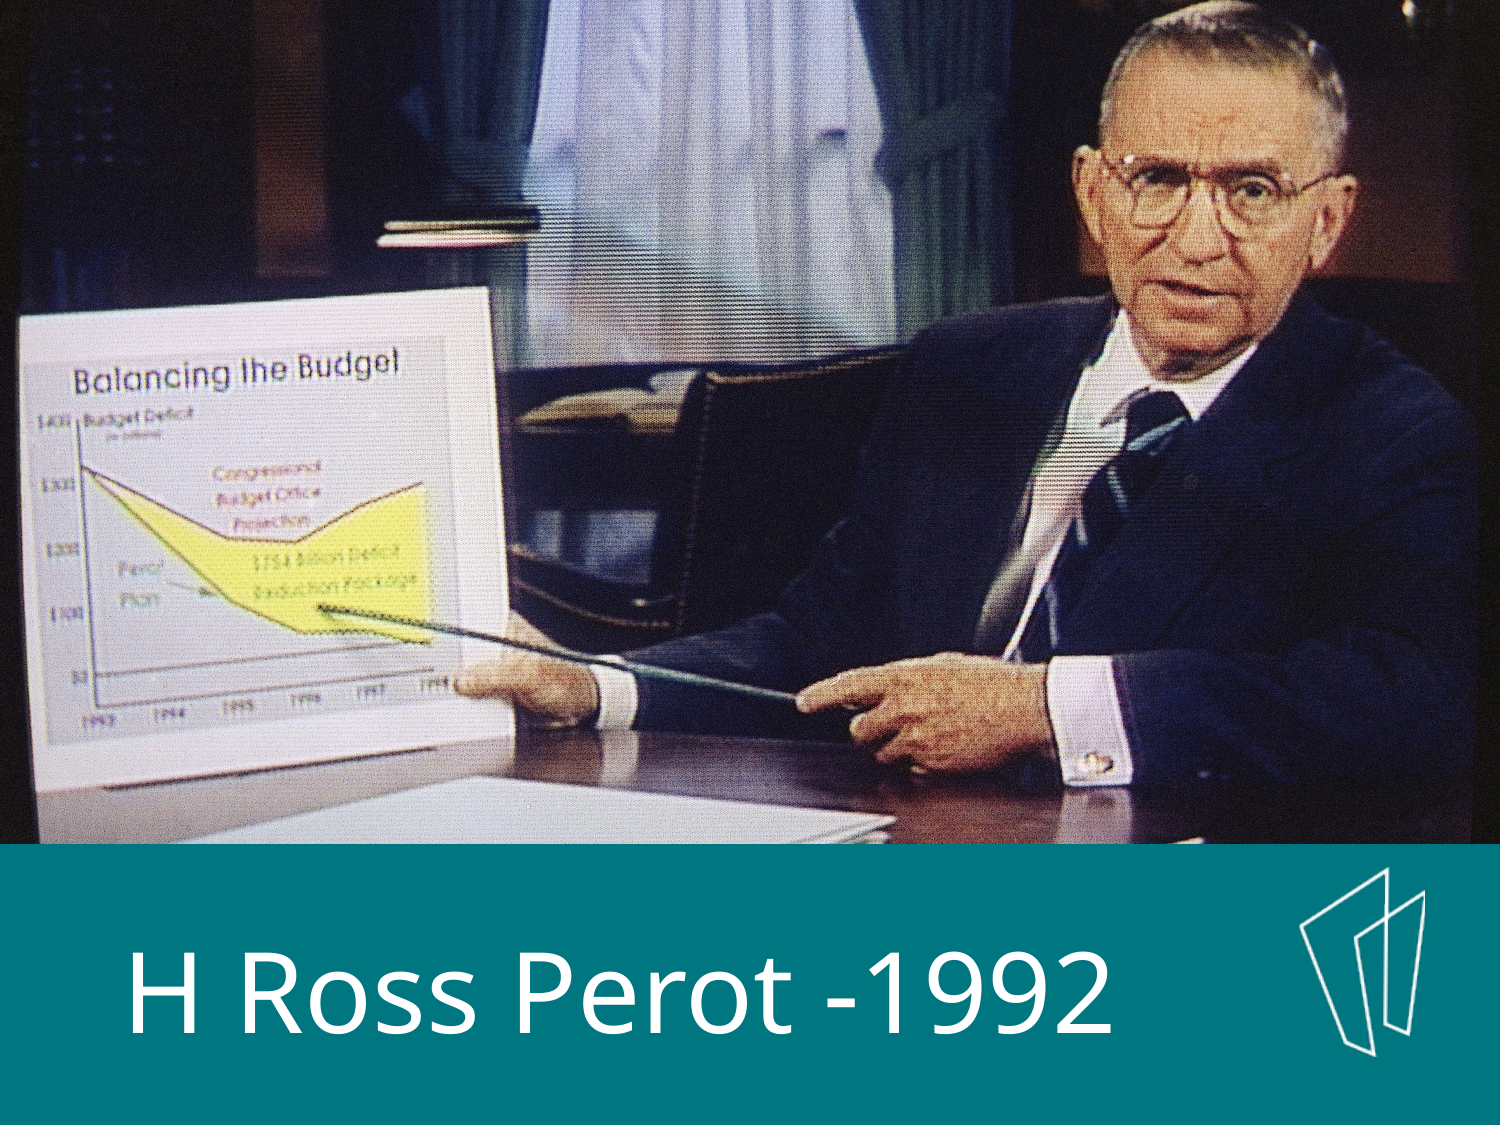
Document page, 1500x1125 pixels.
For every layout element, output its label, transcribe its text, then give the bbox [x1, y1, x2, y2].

list H Ross Perot -1992 [86, 913, 1154, 1076]
picture [0, 0, 1500, 844]
